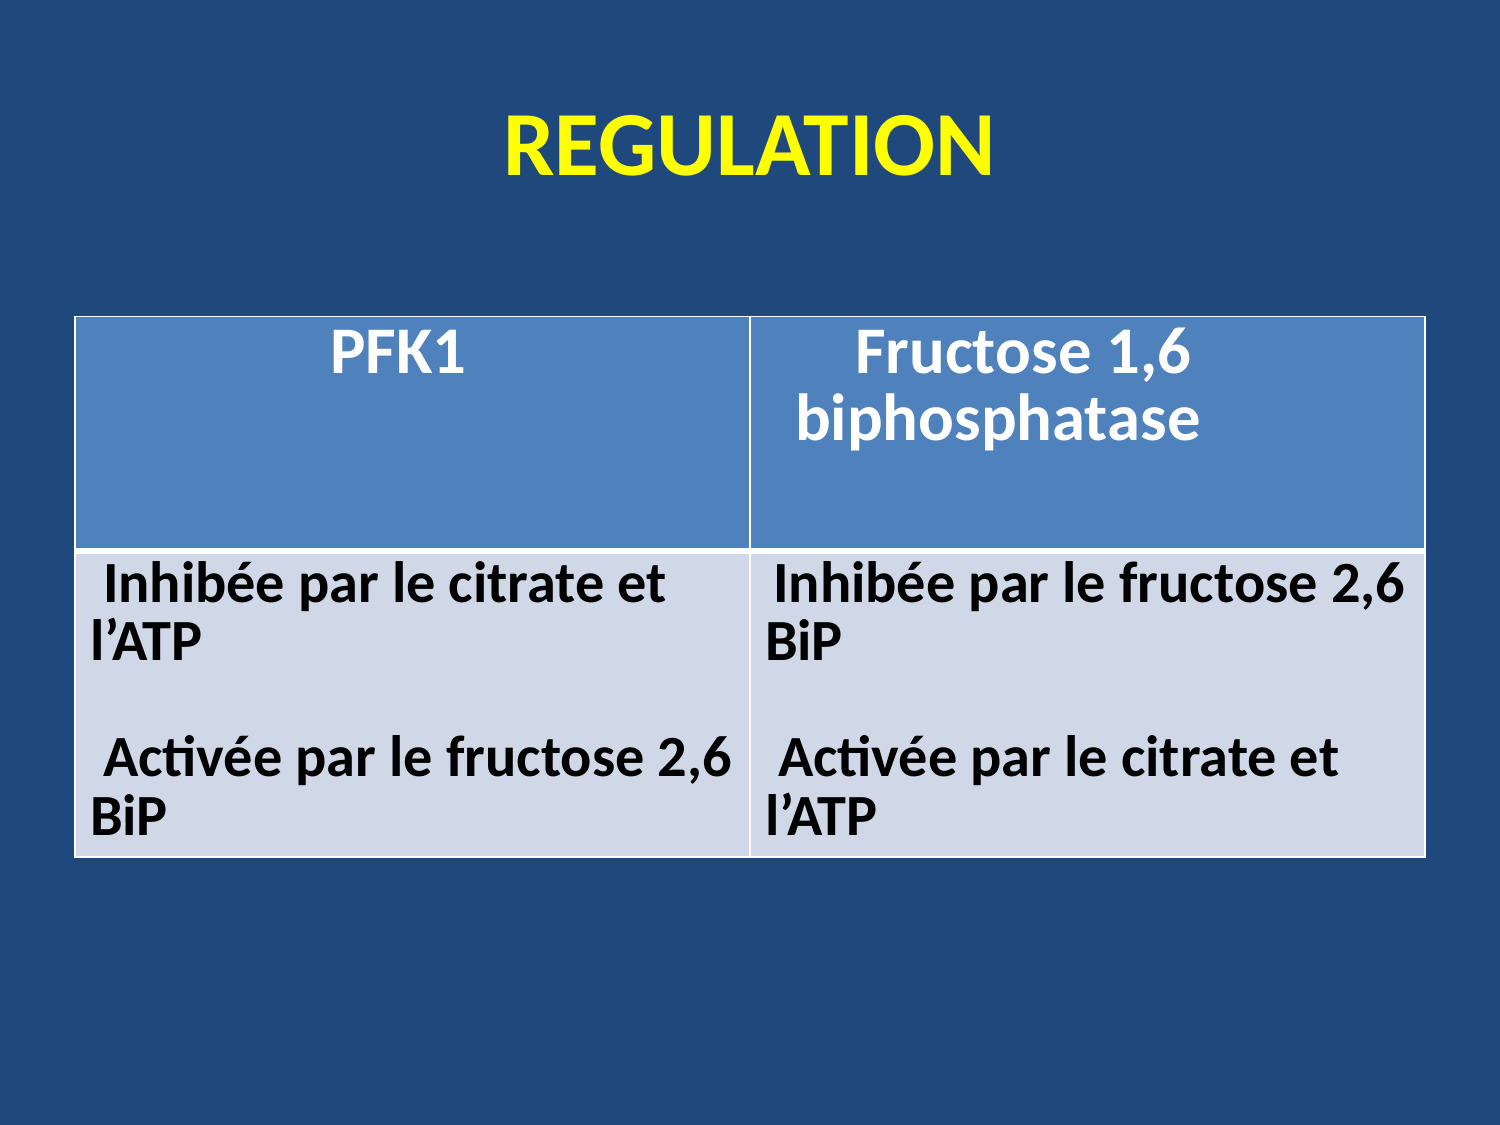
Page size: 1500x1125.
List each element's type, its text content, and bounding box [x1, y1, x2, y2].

table_header PFK1 [76, 317, 749, 548]
table_header Fructose 1,6 biphosphatase [751, 317, 1424, 548]
table_cell Inhibée par le citrate et l’ATP Activée par le fructose 2,6 BiP [76, 554, 749, 856]
title REGULATION [75, 45, 1425, 233]
table_cell Inhibée par le fructose 2,6 BiP Activée par le citrate et l’ATP [751, 554, 1424, 856]
